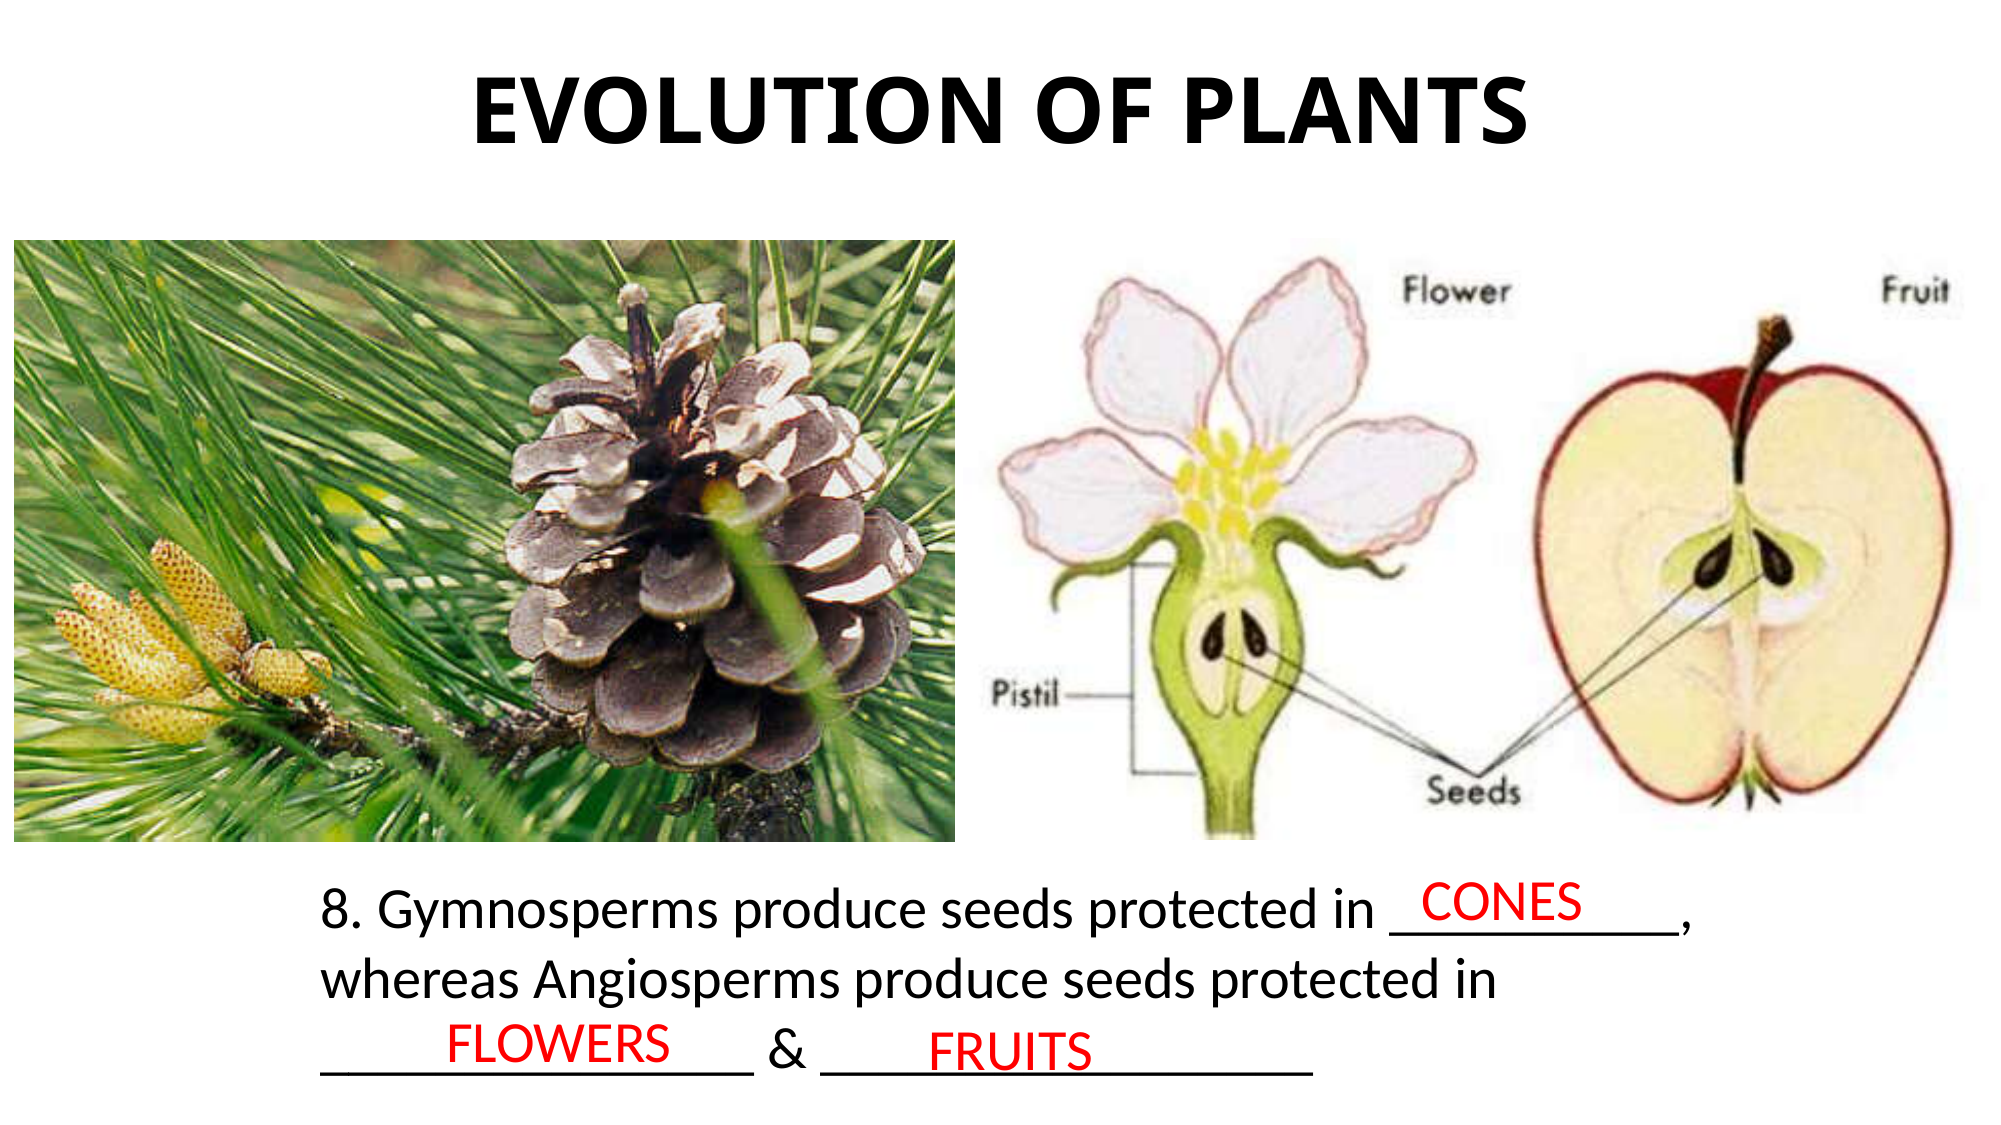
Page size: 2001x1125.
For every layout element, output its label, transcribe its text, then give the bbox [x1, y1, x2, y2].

text_box 8. Gymnosperms produce seeds protected in __________, whereas Angiosperms produce seeds protected in _______________ & _________________ [305, 863, 1908, 1088]
text_box FRUITS [913, 1004, 1156, 1090]
text_box FLOWERS [431, 996, 788, 1082]
picture [963, 238, 1989, 840]
picture [14, 240, 955, 842]
text_box CONES [1407, 854, 1863, 940]
title EVOLUTION OF PLANTS [137, 59, 1863, 278]
